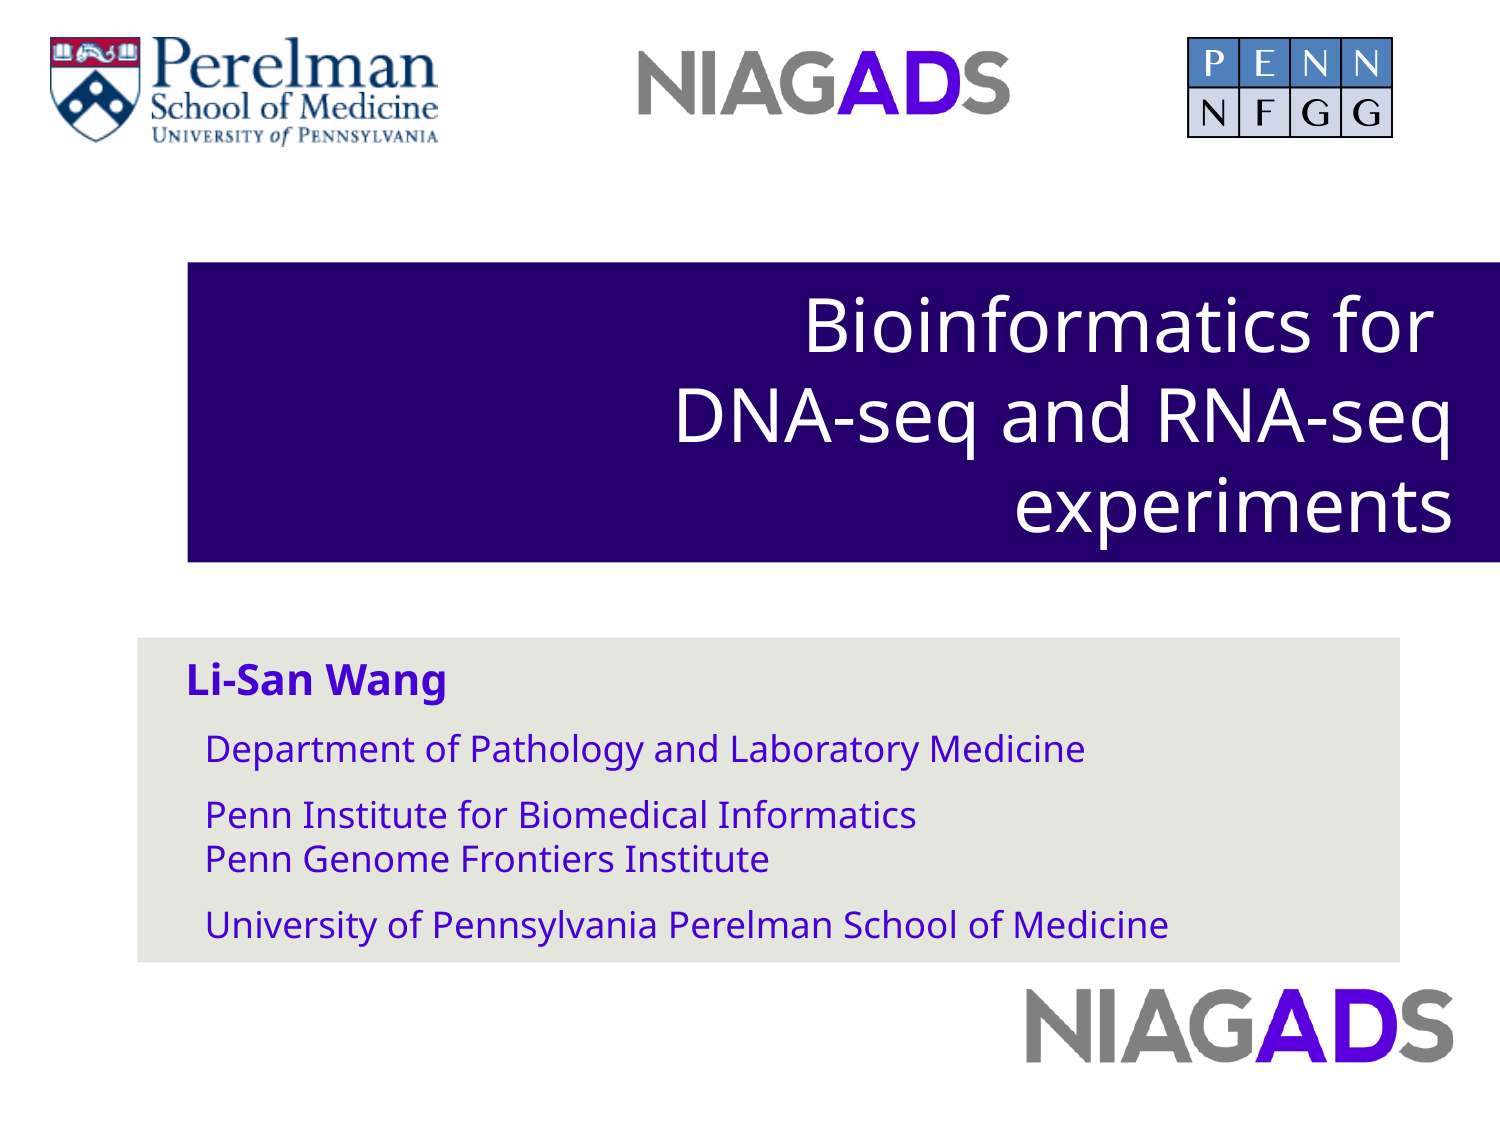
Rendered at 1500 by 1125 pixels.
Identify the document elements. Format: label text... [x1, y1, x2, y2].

title Bioinformatics for DNA-seq and RNA-seq experiments [187, 262, 1500, 563]
picture [1186, 36, 1394, 138]
picture [49, 36, 438, 148]
subtitle Li-San Wang Department of Pathology and Laboratory Medicine Penn Institute for Biomedical Informatics Penn Genome Frontiers Institute University of Pennsylvania Perelman School of Medicine [137, 637, 1400, 963]
picture [1025, 987, 1456, 1063]
picture [636, 49, 1015, 116]
